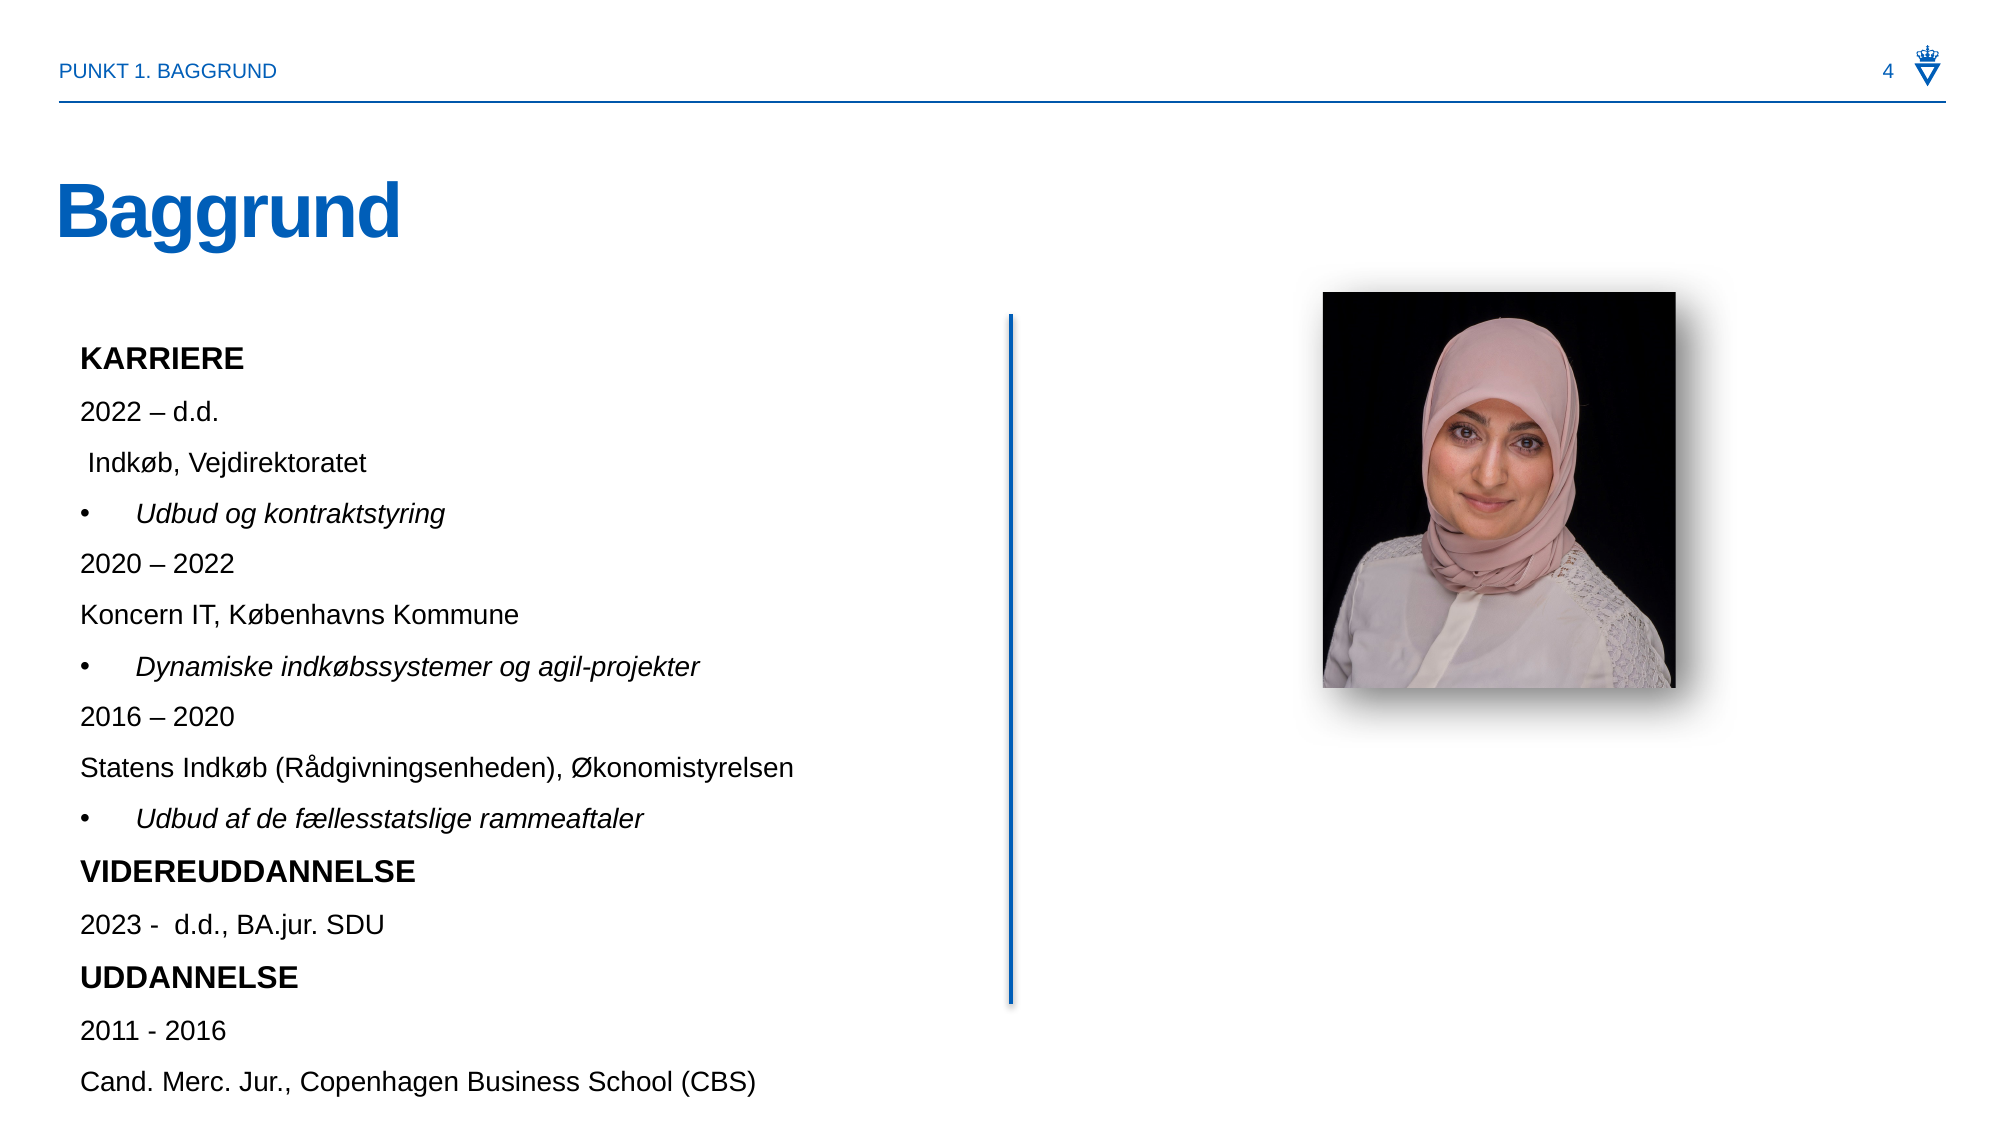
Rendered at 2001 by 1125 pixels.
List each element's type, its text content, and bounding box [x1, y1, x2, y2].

title Baggrund [55, 133, 1944, 293]
subtitle Punkt 1. Baggrund [58, 56, 1676, 85]
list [1322, 292, 1676, 688]
list KARRIERE 2022 – d.d. Indkøb, Vejdirektoratet Udbud og kontraktstyring 2020 – 2022 Koncern IT, Københavns Kommune Dynamiske indkøbssystemer og agil-projekter 2016 – 2020 Statens Indkøb (Rådgivningsenheden), Økonomistyrelsen Udbud af de fællesstatslige rammeaftaler VIDEREUDDANNELSE 2023 - d.d., BA.jur. SDU UDDANNELSE 2011 - 2016 Cand. Merc. Jur., Copenhagen Business School (CBS) [80, 342, 965, 1102]
slide_number 4 [1838, 56, 1895, 85]
